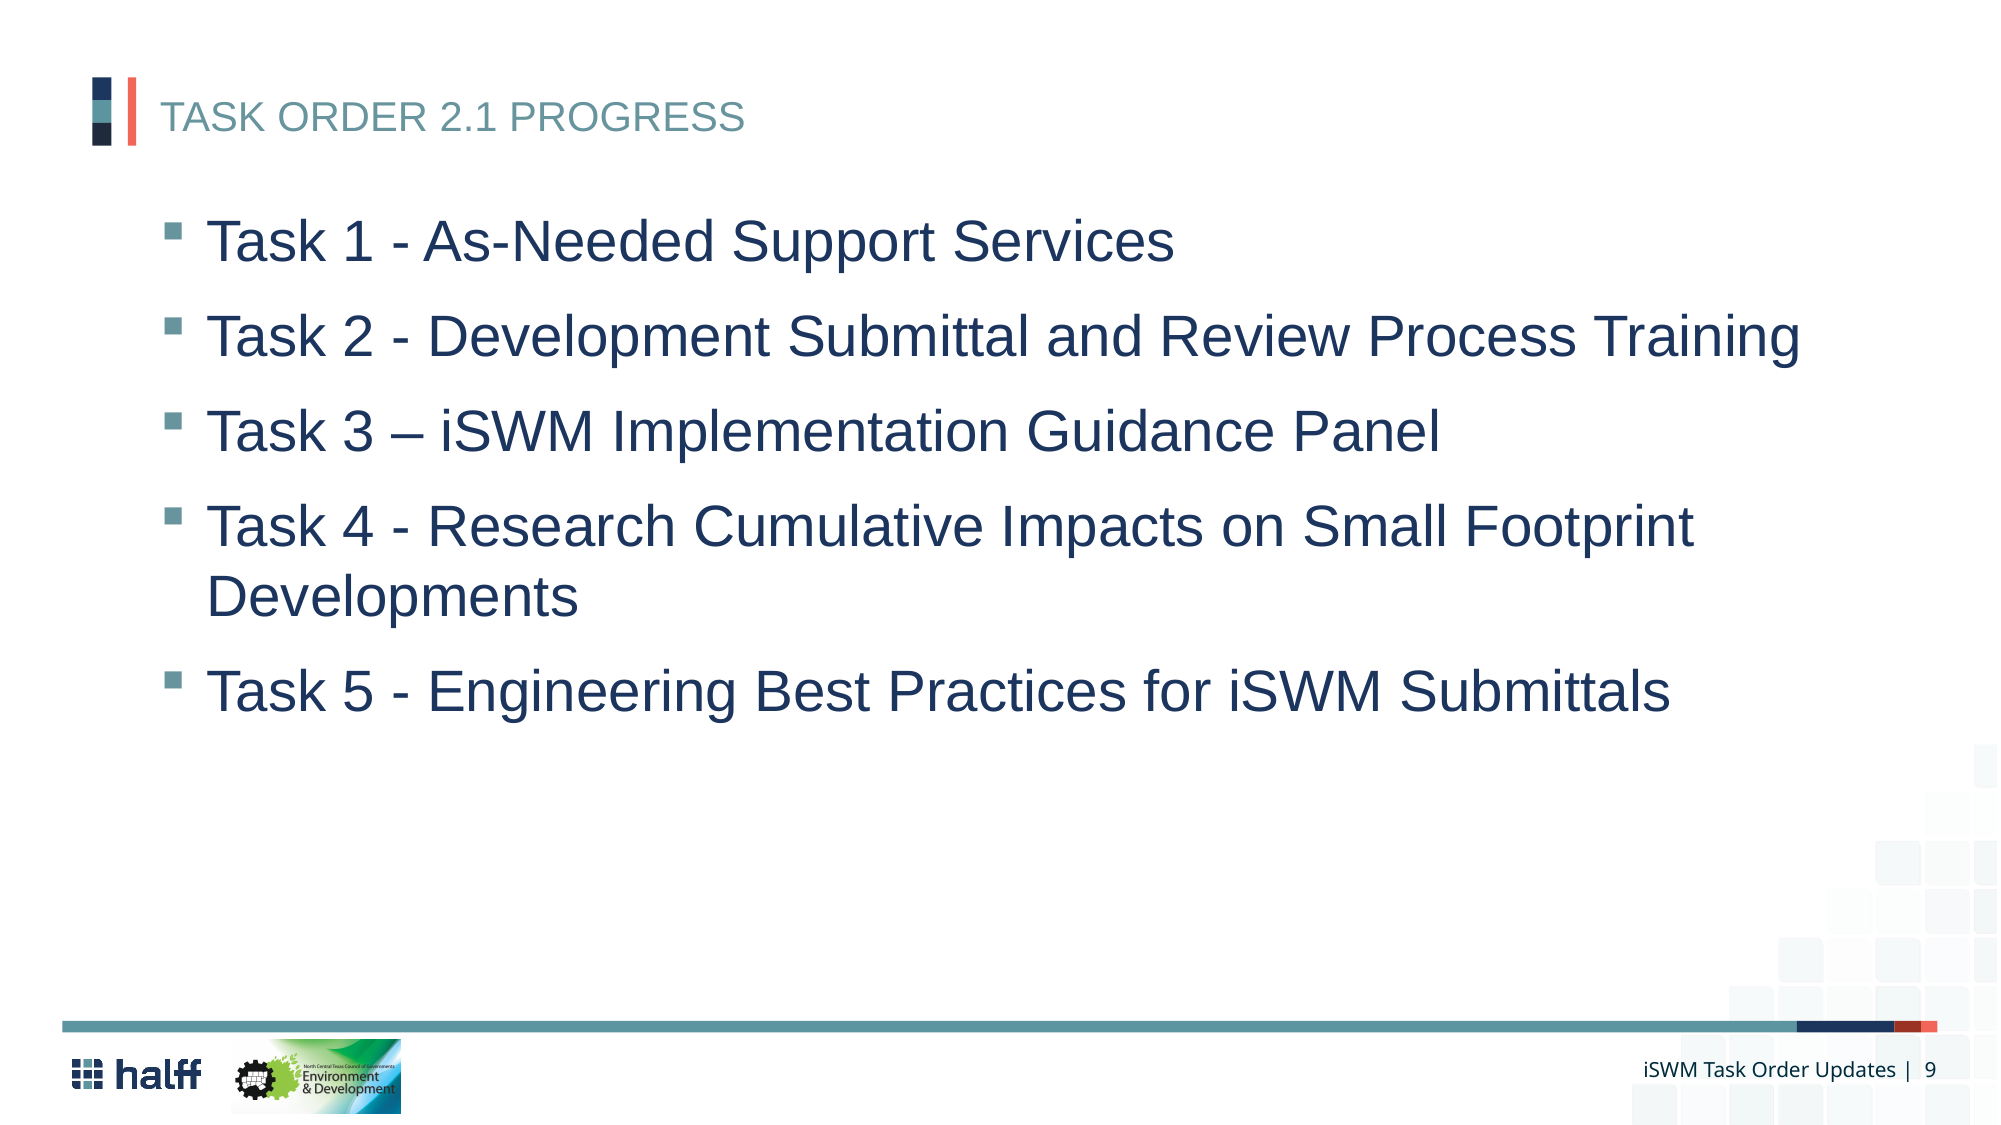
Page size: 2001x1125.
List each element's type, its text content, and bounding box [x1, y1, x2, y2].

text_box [62, 1020, 1938, 1033]
picture [72, 1059, 201, 1089]
picture [231, 1039, 401, 1114]
list Task 1 - As-Needed Support Services Task 2 - Development Submittal and Review Process Training Task 3 – iSWM Implementation Guidance Panel Task 4 - Research Cumulative Impacts on Small Footprint Developments Task 5 - Engineering Best Practices for iSWM Submittals [144, 196, 1938, 966]
text_box iSWM Task Order Updates | 9 [1145, 1049, 1952, 1093]
list Task Order 2.1 Progress [144, 64, 1182, 171]
